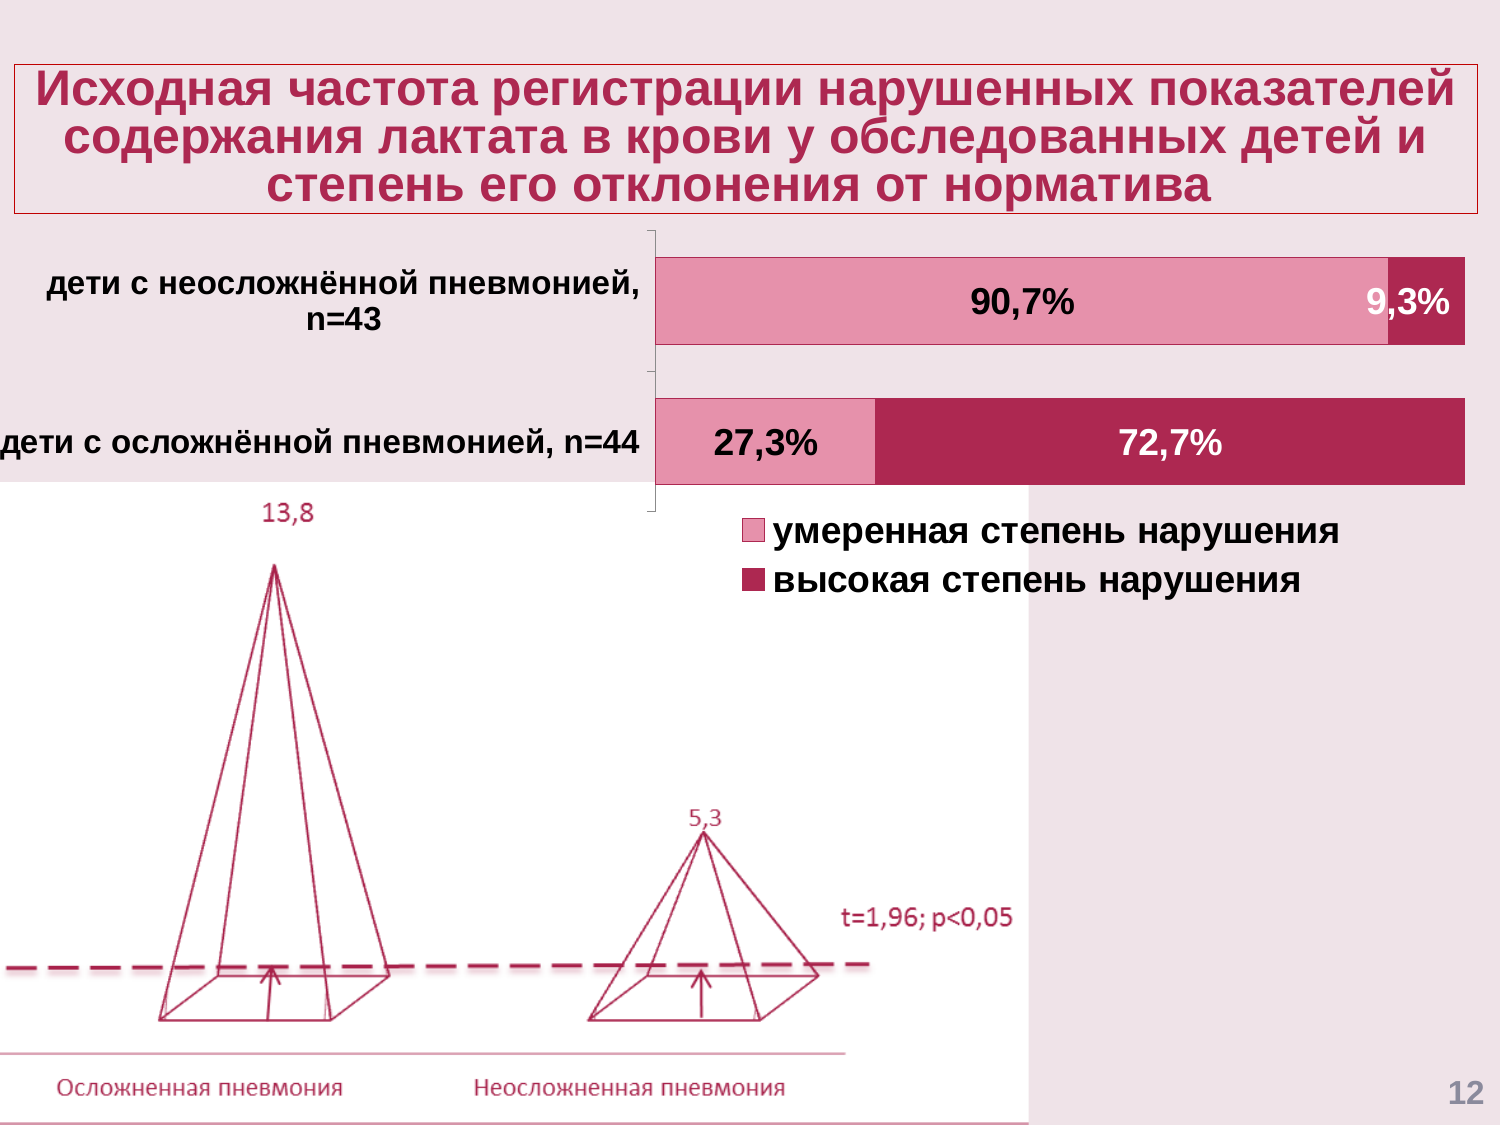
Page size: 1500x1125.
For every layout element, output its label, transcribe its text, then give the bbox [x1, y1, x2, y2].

chart [0, 230, 1500, 639]
title Исходная частота регистрации нарушенных показателей содержания лактата в крови у обследованных детей и степень его отклонения от норматива [14, 64, 1478, 214]
picture [0, 639, 1029, 1125]
slide_number 12 [1162, 1065, 1500, 1125]
